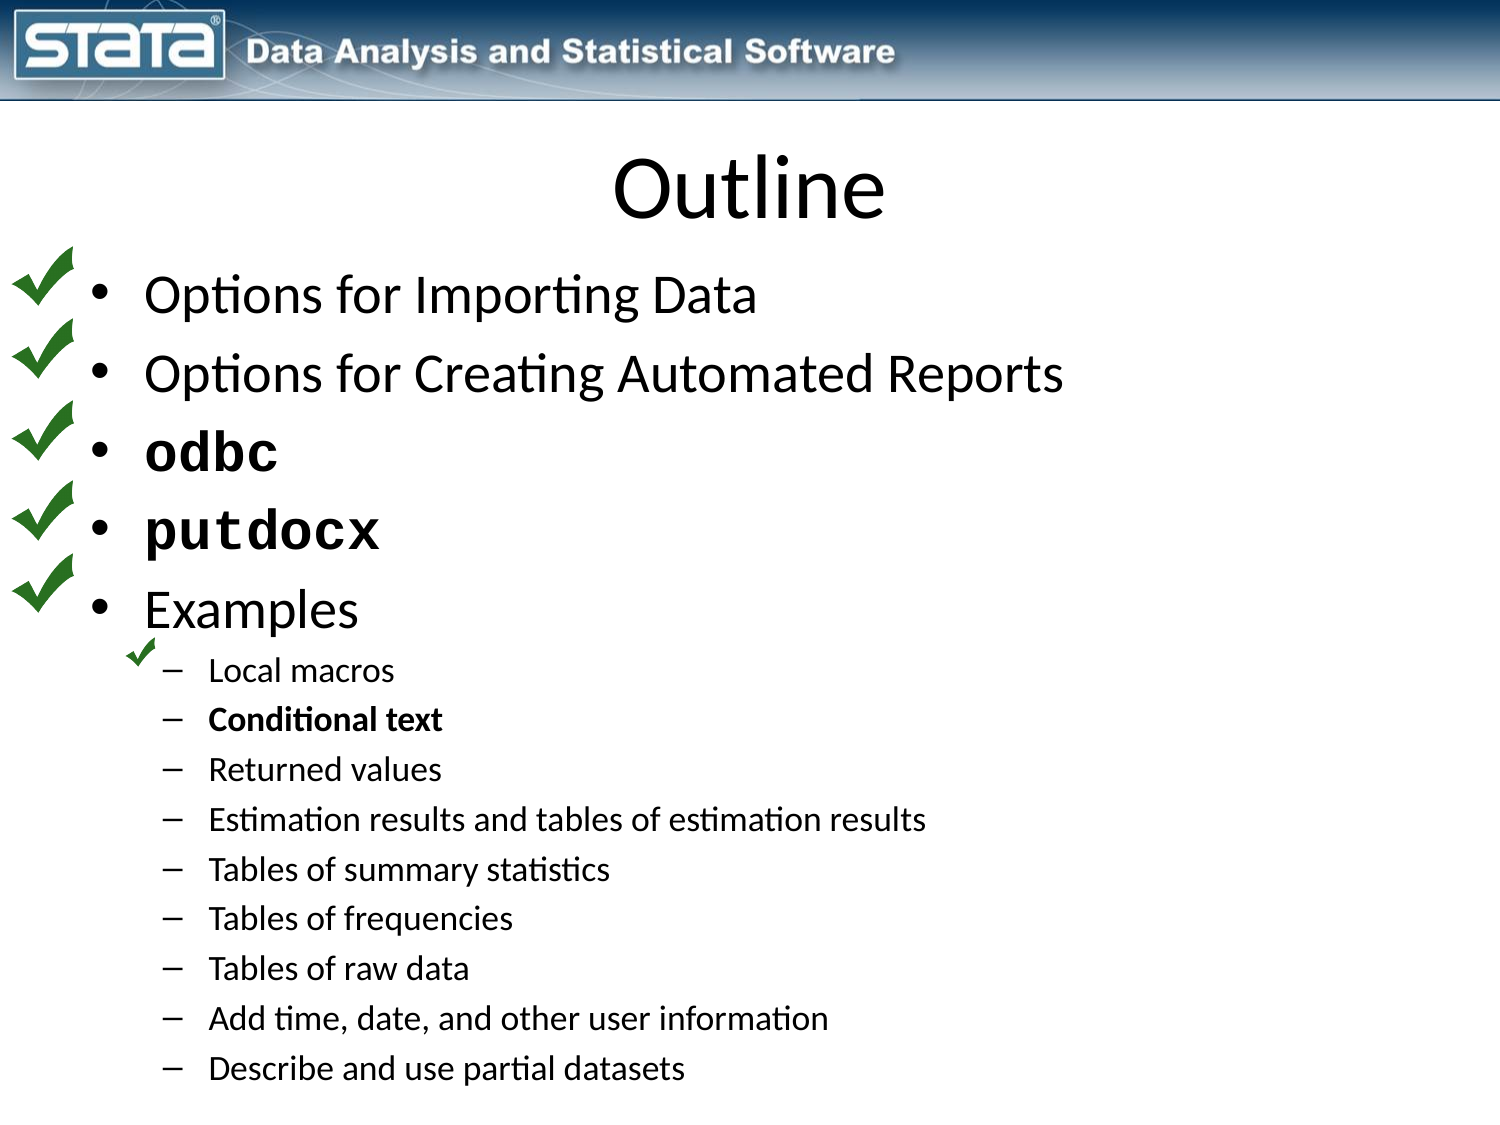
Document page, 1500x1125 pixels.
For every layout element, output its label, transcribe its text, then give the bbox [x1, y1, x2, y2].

list Options for Importing Data Options for Creating Automated Reports odbc putdocx Examples Local macros Conditional text Returned values Estimation results and tables of estimation results Tables of summary statistics Tables of frequencies Tables of raw data Add time, date, and other user information Describe and use partial datasets [75, 249, 1463, 1100]
picture [11, 480, 76, 541]
picture [0, 0, 1500, 102]
title Outline [75, 109, 1425, 249]
picture [11, 318, 76, 379]
picture [124, 637, 157, 667]
picture [11, 552, 76, 613]
picture [11, 246, 76, 307]
picture [11, 400, 76, 461]
